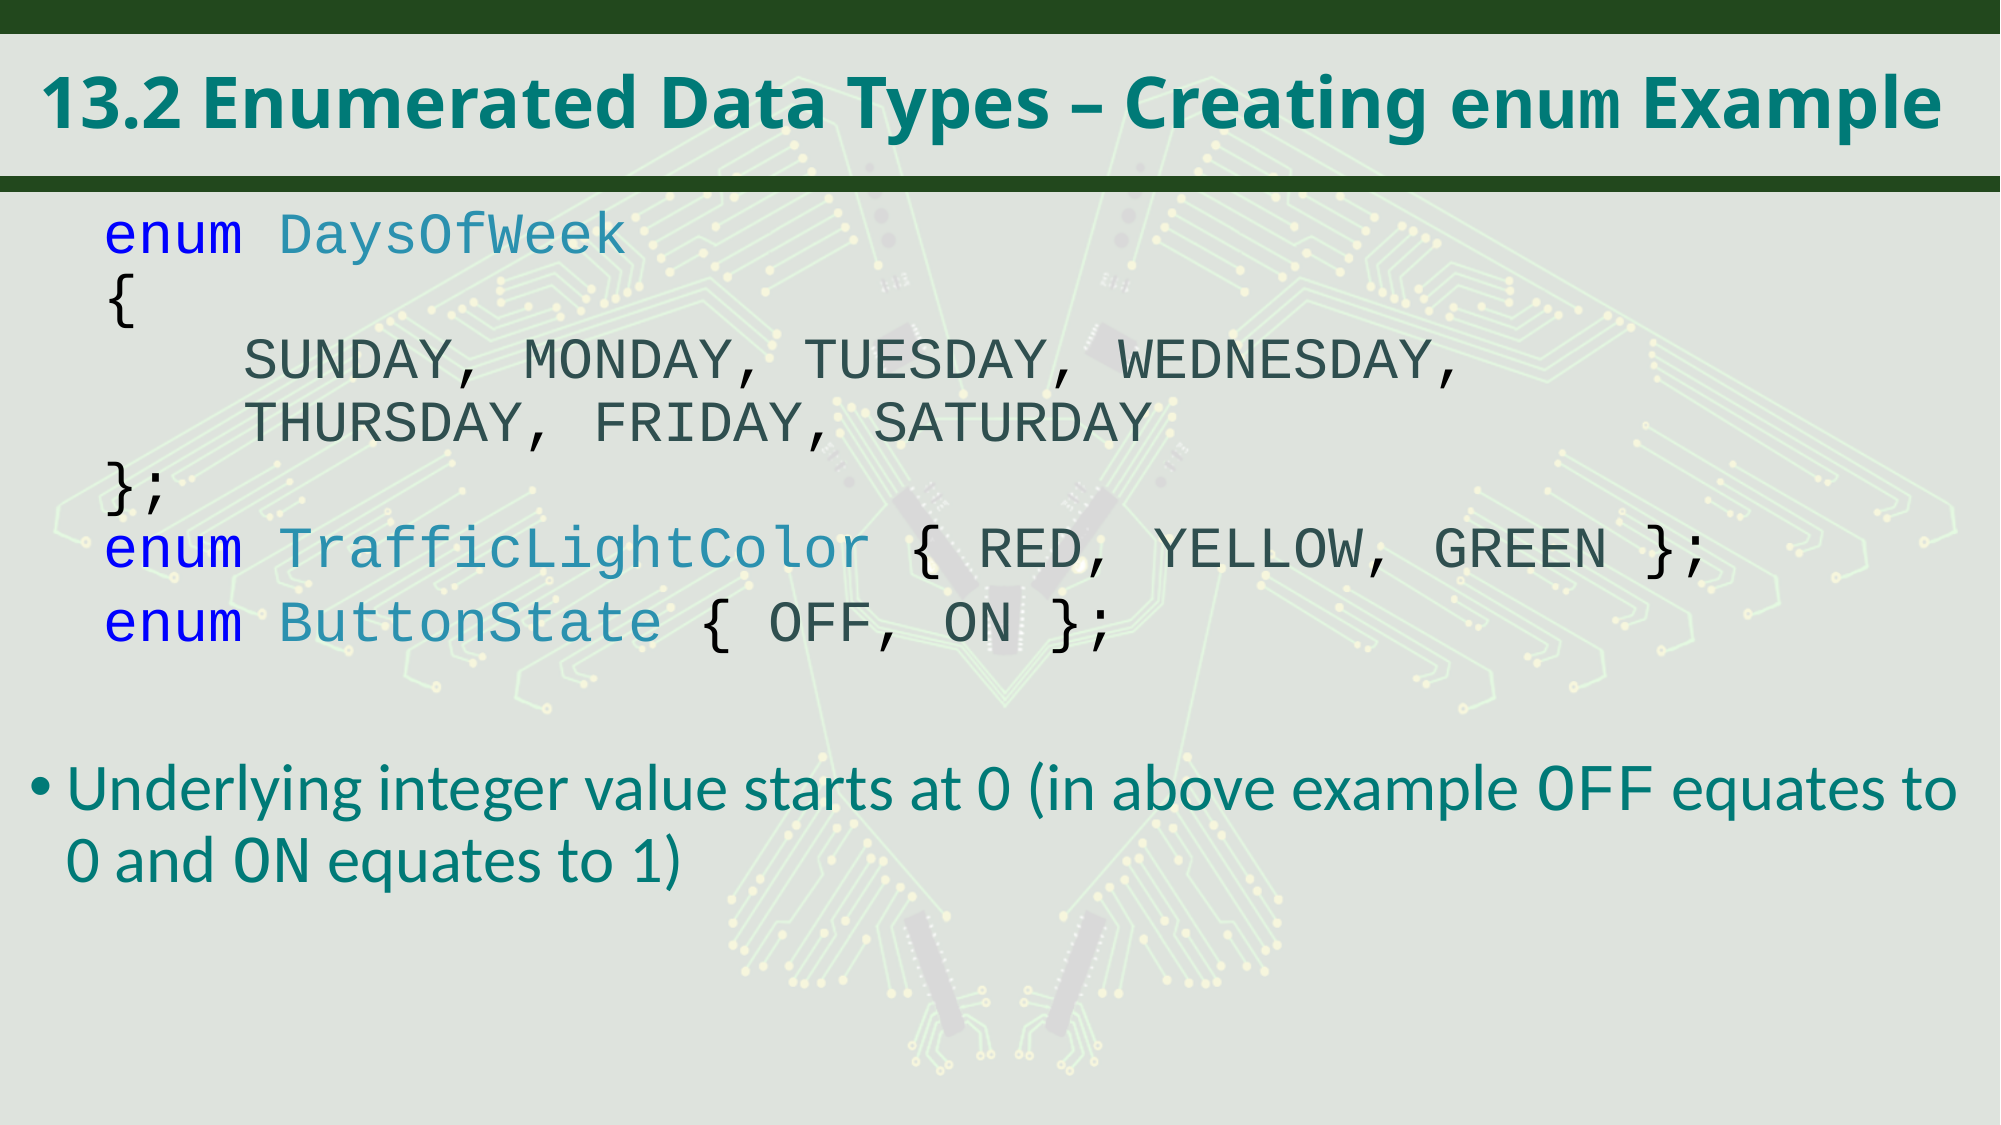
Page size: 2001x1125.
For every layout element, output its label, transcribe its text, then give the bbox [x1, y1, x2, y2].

title 13.2 Enumerated Data Types – Creating enum Example [13, 36, 1989, 173]
list enum DaysOfWeek { SUNDAY, MONDAY, TUESDAY, WEDNESDAY, THURSDAY, FRIDAY, SATURDAY }; enum TrafficLightColor { RED, YELLOW, GREEN }; enum ButtonState { OFF, ON }; Underlying integer value starts at 0 (in above example OFF equates to 0 and ON equates to 1) [13, 195, 1989, 1014]
